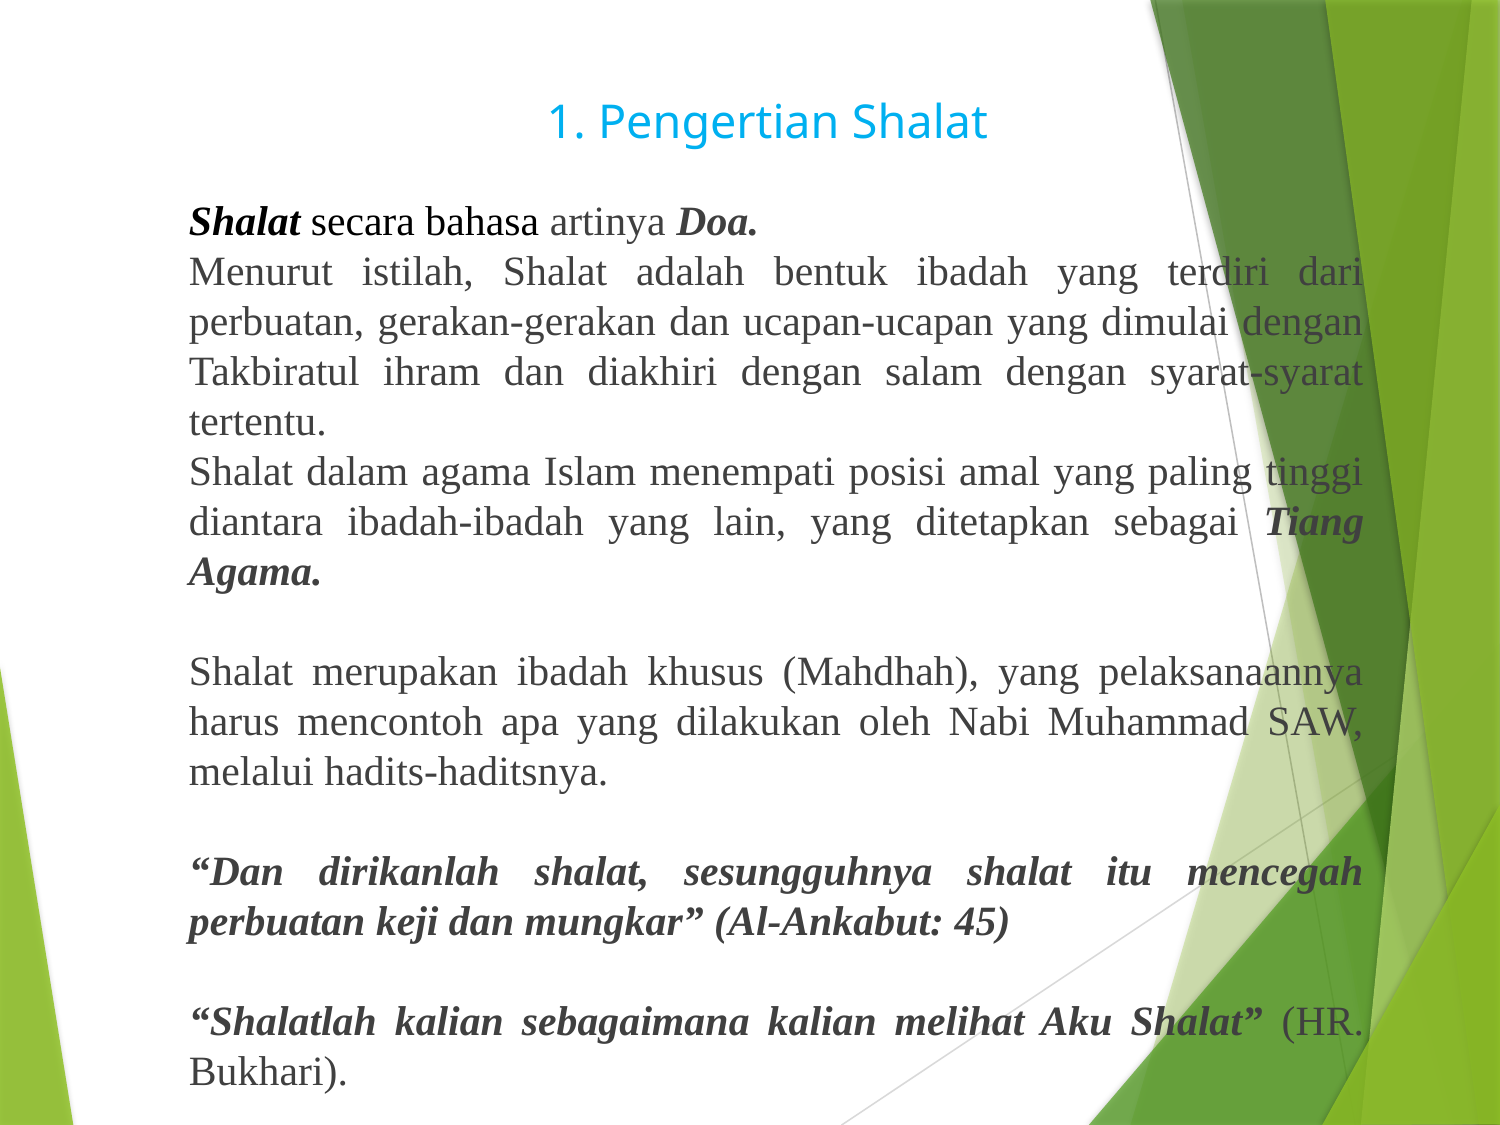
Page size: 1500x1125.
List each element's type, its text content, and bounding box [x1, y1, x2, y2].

text_box Shalat secara bahasa artinya Doa. Menurut istilah, Shalat adalah bentuk ibadah yang terdiri dari perbuatan, gerakan-gerakan dan ucapan-ucapan yang dimulai dengan Takbiratul ihram dan diakhiri dengan salam dengan syarat-syarat tertentu. Shalat dalam agama Islam menempati posisi amal yang paling tinggi diantara ibadah-ibadah yang lain, yang ditetapkan sebagai Tiang Agama. Shalat merupakan ibadah khusus (Mahdhah), yang pelaksanaannya harus mencontoh apa yang dilakukan oleh Nabi Muhammad SAW, melalui hadits-haditsnya. “Dan dirikanlah shalat, sesungguhnya shalat itu mencegah perbuatan keji dan mungkar” (Al-Ankabut: 45) “Shalatlah kalian sebagaimana kalian melihat Aku Shalat” (HR. Bukhari). [188, 172, 1365, 1094]
title 1. Pengertian Shalat [188, 83, 1347, 156]
